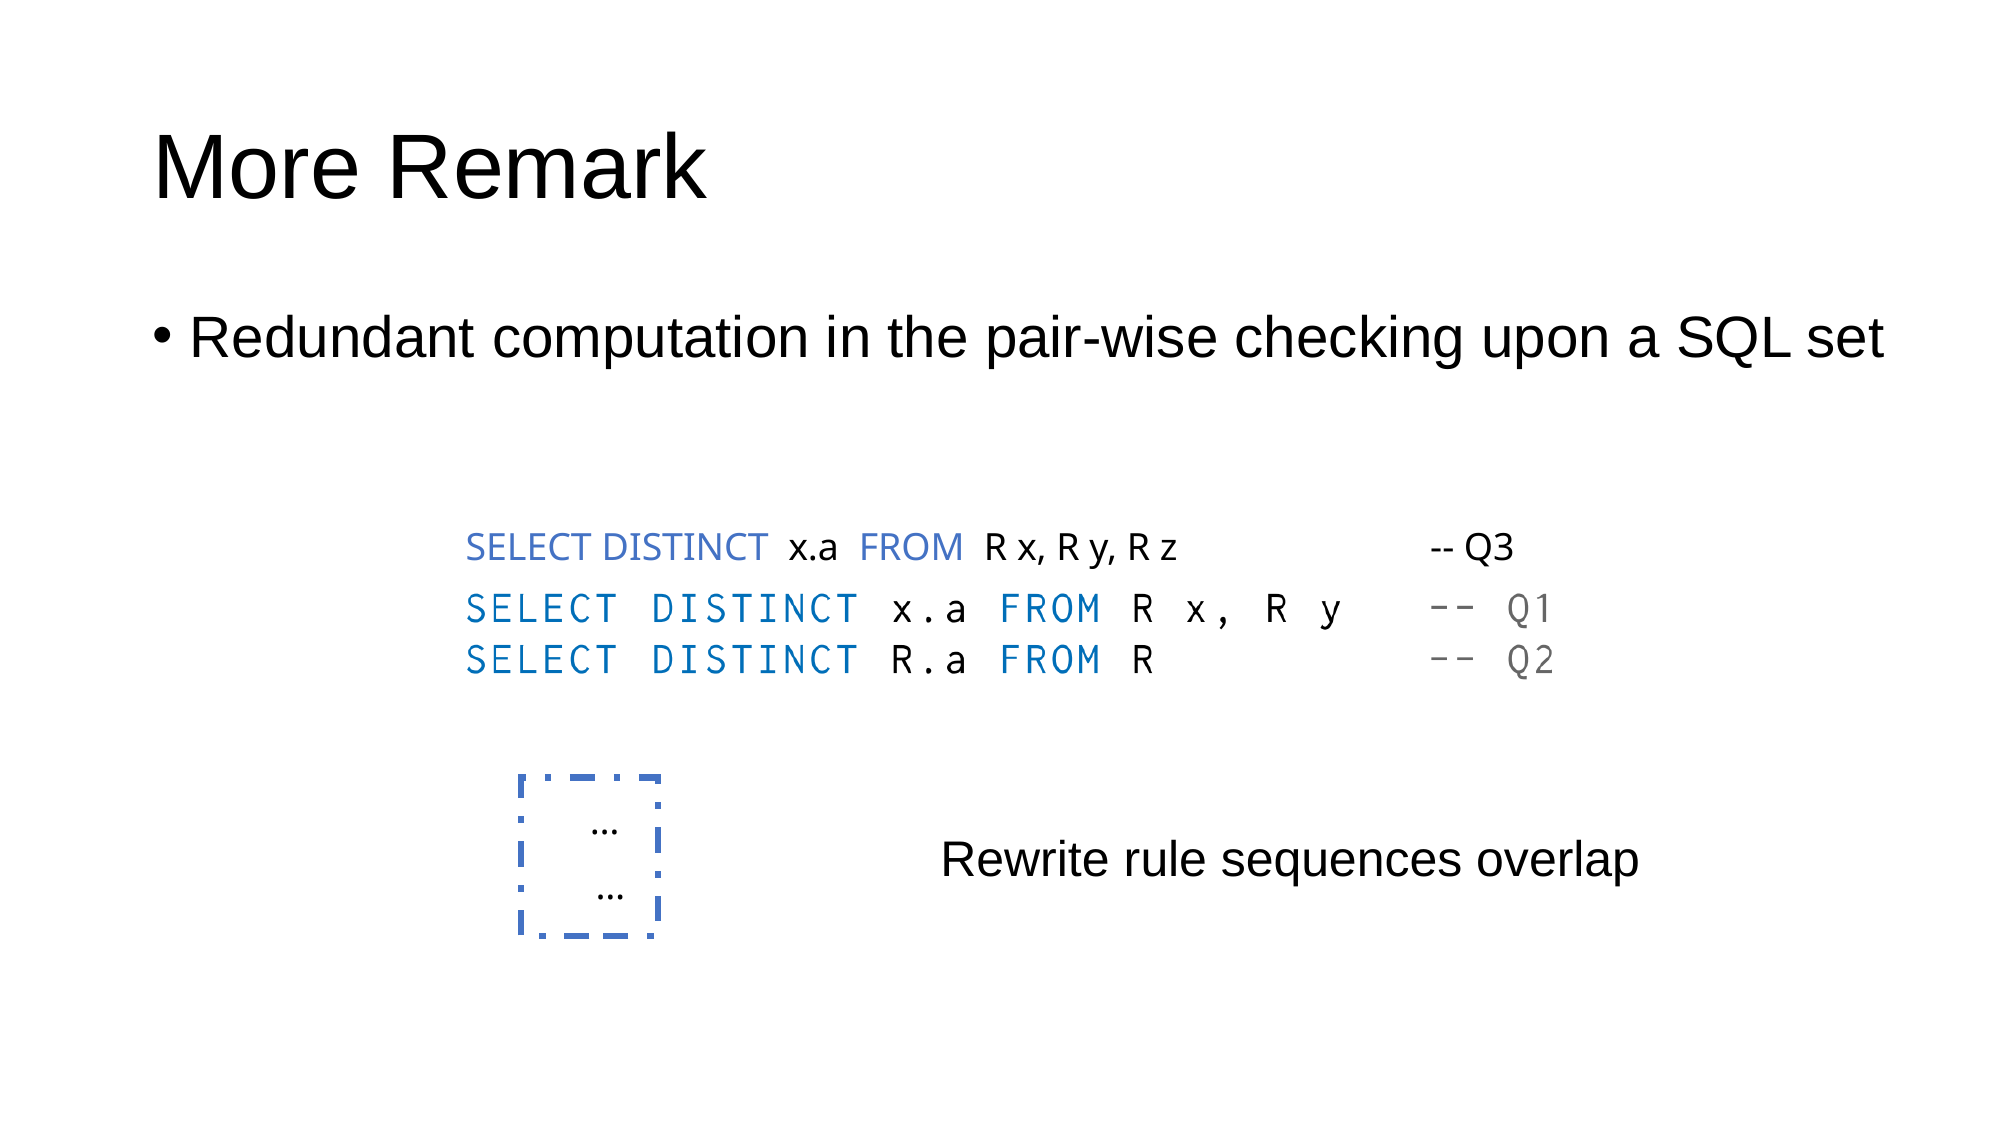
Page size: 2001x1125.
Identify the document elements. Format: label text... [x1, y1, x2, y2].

text_box SELECT DISTINCT x.a FROM R x, R y, R z -- Q3 [450, 515, 1596, 545]
picture [437, 545, 1624, 710]
text_box [520, 777, 659, 937]
text_box Rewrite rule sequences overlap [925, 818, 1899, 894]
title More Remark [137, 59, 1863, 278]
list Redundant computation in the pair-wise checking upon a SQL set [137, 299, 1942, 1014]
